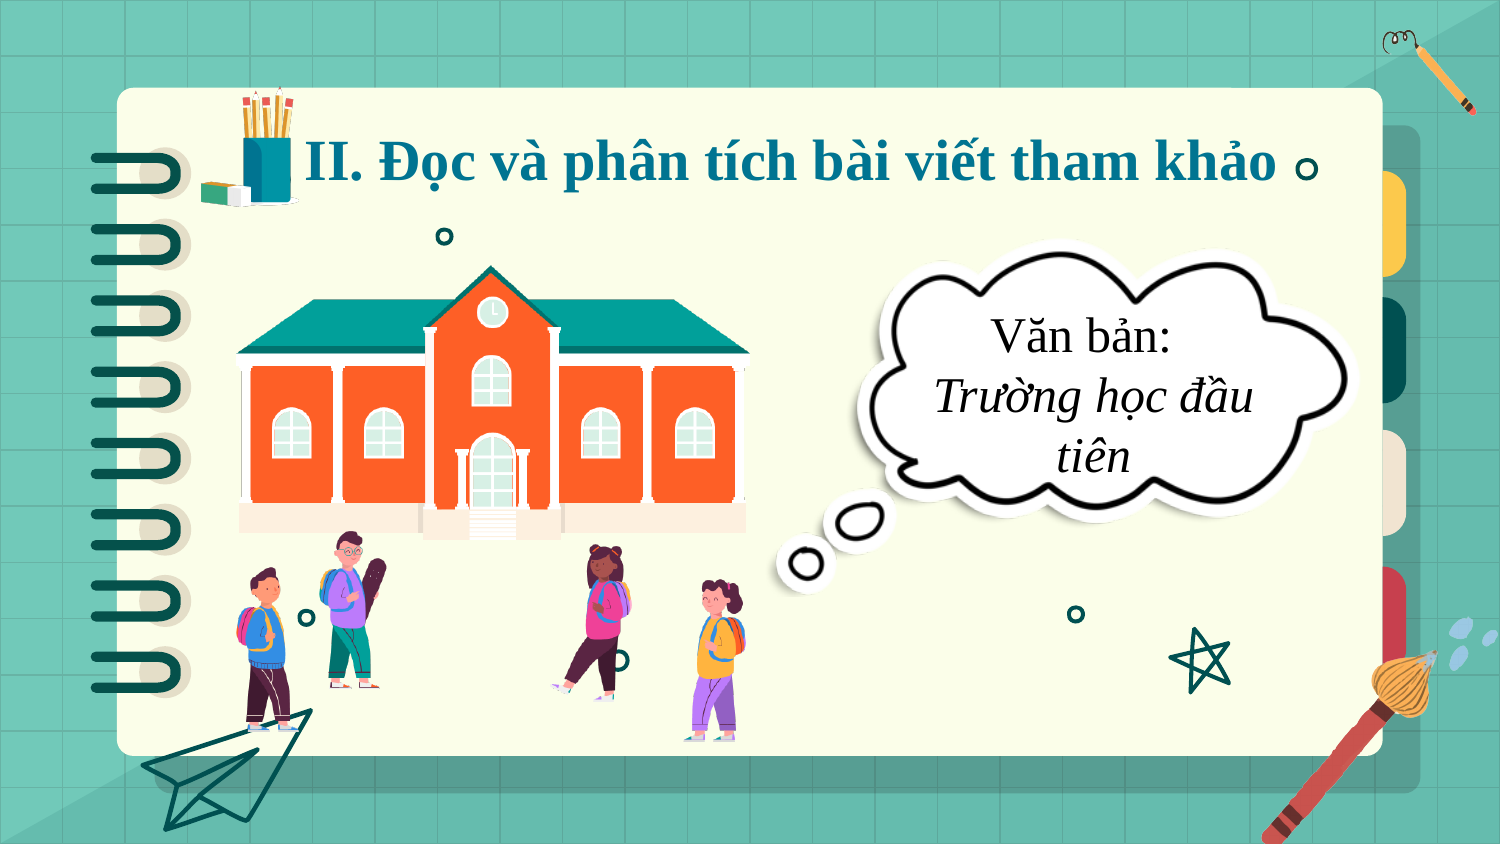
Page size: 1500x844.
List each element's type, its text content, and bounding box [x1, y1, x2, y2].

picture [1380, 16, 1477, 132]
picture [201, 86, 299, 208]
picture [235, 217, 1499, 844]
text_box II. Đọc và phân tích bài viết tham khảo [201, 61, 1382, 253]
